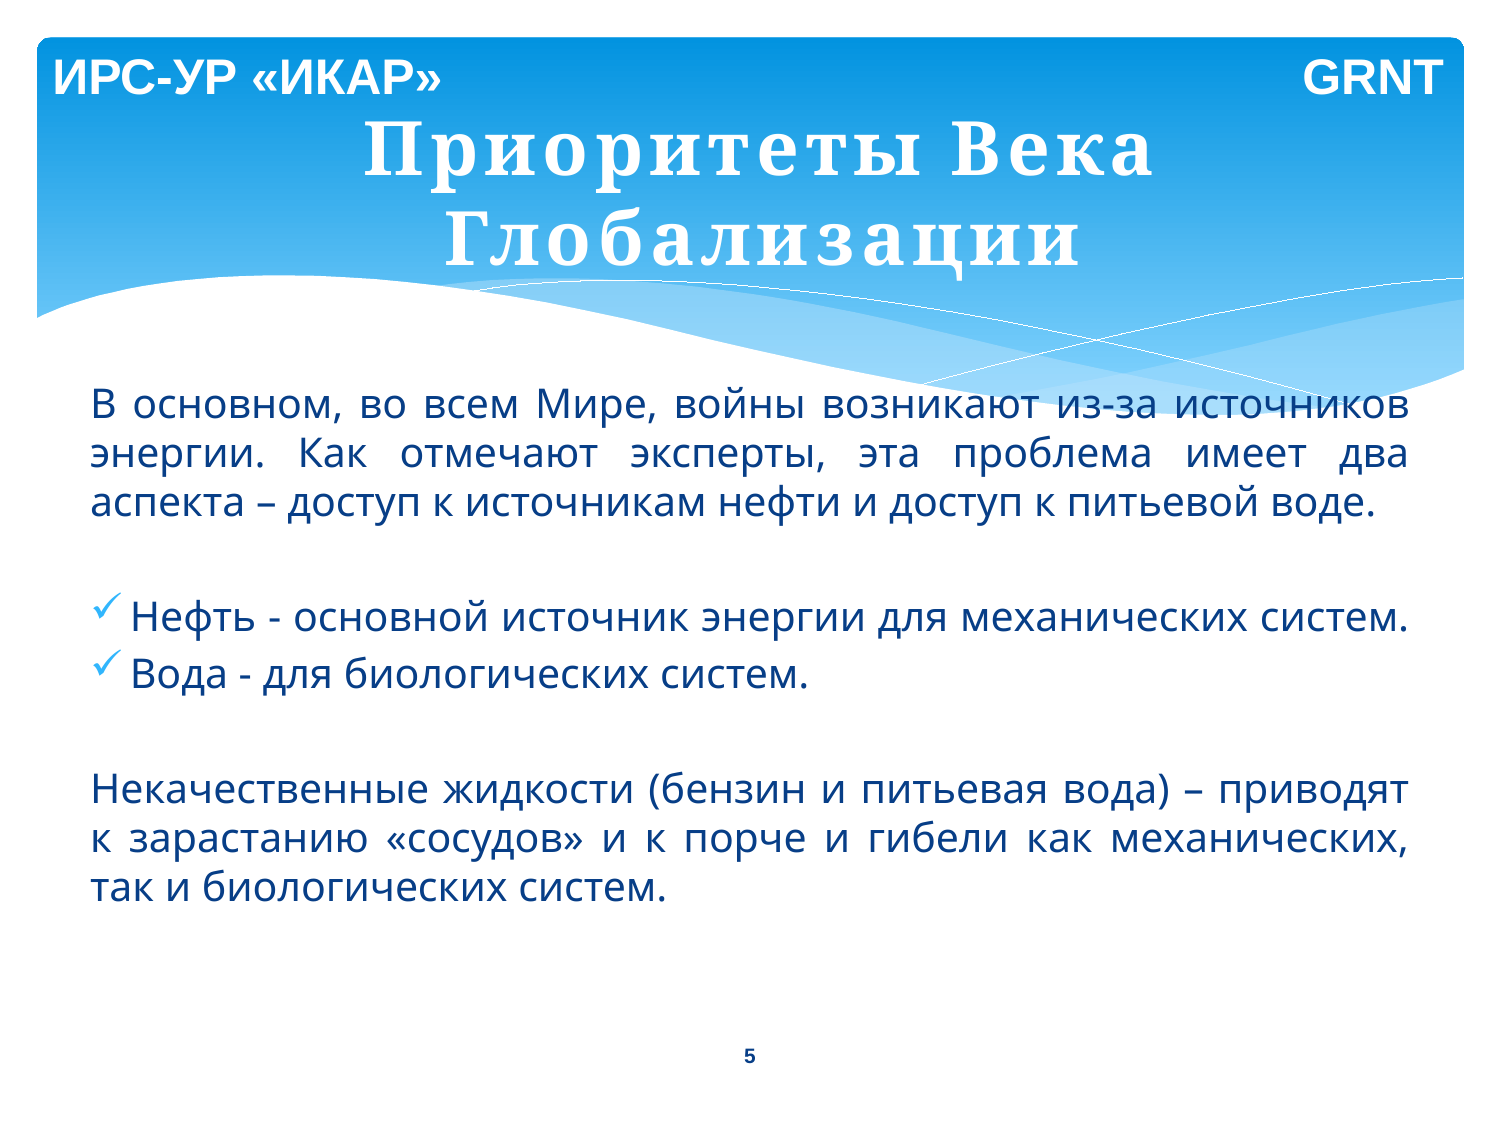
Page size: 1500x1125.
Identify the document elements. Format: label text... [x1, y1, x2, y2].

slide_number 5 [654, 1025, 846, 1086]
text_box Приоритеты Века Глобализации [87, 87, 1438, 293]
text_box ИРС-УР «ИКАР» [37, 37, 488, 113]
list В основном, во всем Мире, войны возникают из-за источников энергии. Как отмечают эксперты, эта проблема имеет два аспекта – доступ к источникам нефти и доступ к питьевой воде. Нефть - основной источник энергии для механических систем. Вода - для биологических систем. Некачественные жидкости (бензин и питьевая вода) – приводят к зарастанию «сосудов» и к порче и гибели как механических, так и биологических систем. [75, 369, 1425, 936]
text_box GRNT [1287, 37, 1463, 113]
